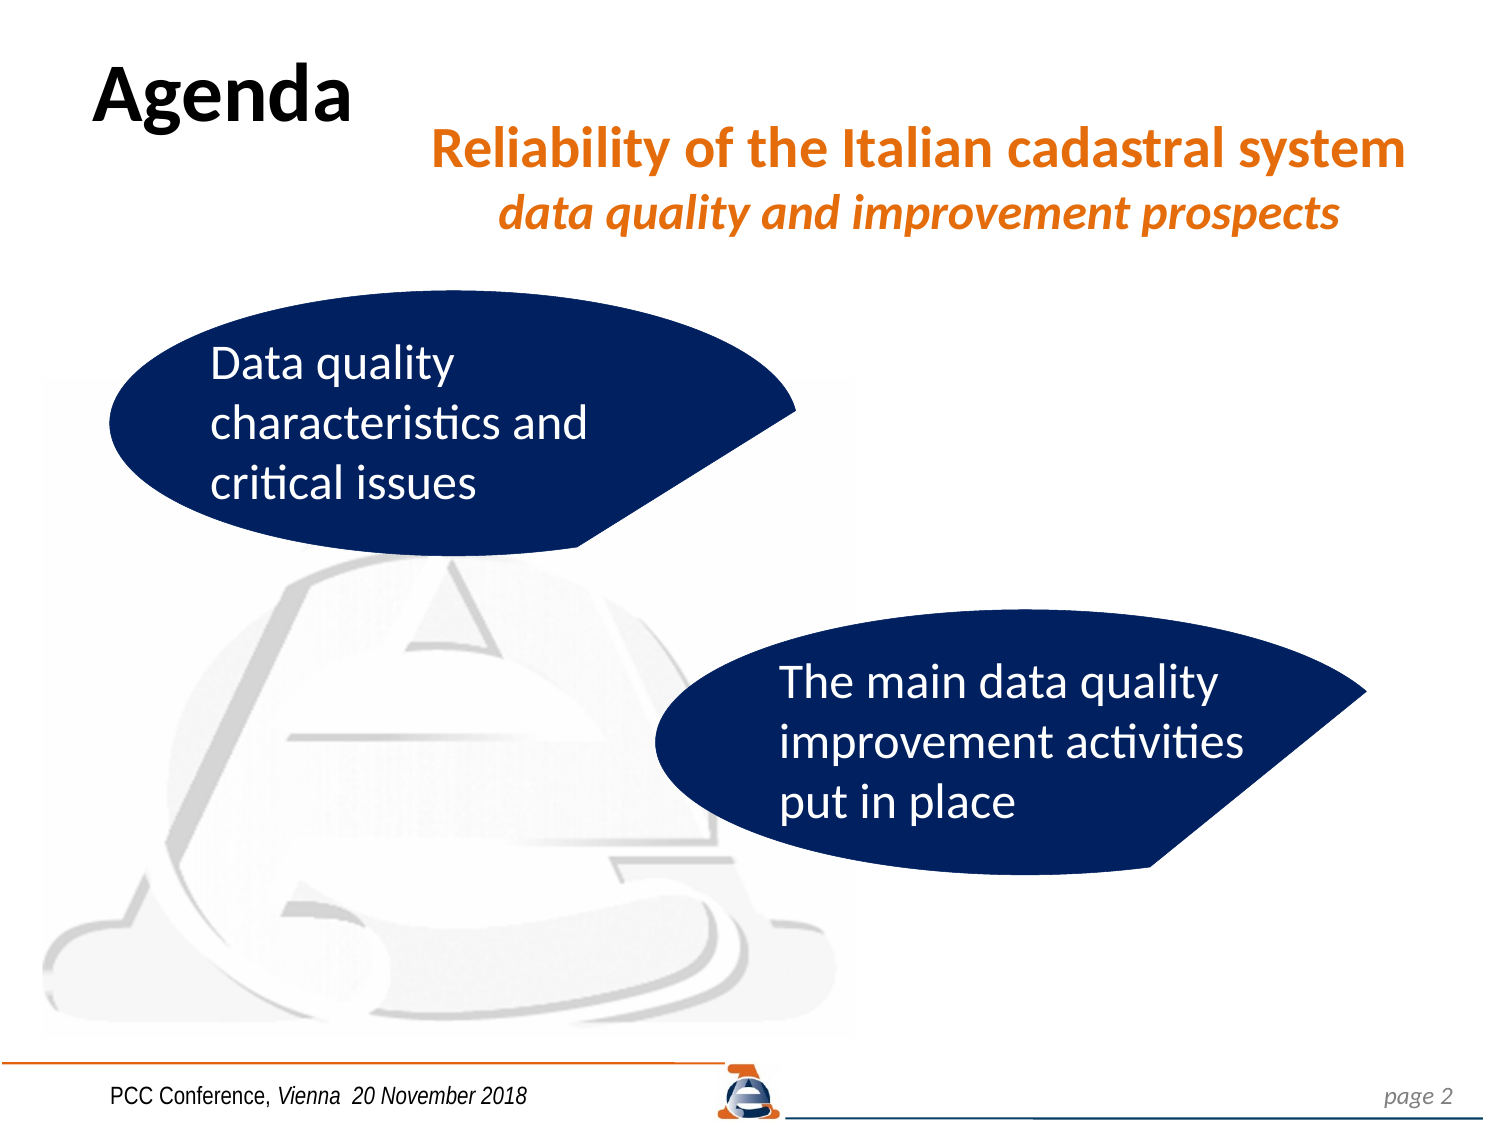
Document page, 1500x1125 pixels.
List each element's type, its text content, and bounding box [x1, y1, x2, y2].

picture [40, 373, 863, 1038]
picture [714, 1060, 784, 1122]
title Agenda [41, 30, 405, 146]
text_box The main data quality improvement activities put in place [868, 607, 1369, 877]
text_box Data quality characteristics and critical issues [137, 290, 770, 371]
text_box Reliability of the Italian cadastral system data quality and improvement prospects [356, 101, 1483, 256]
